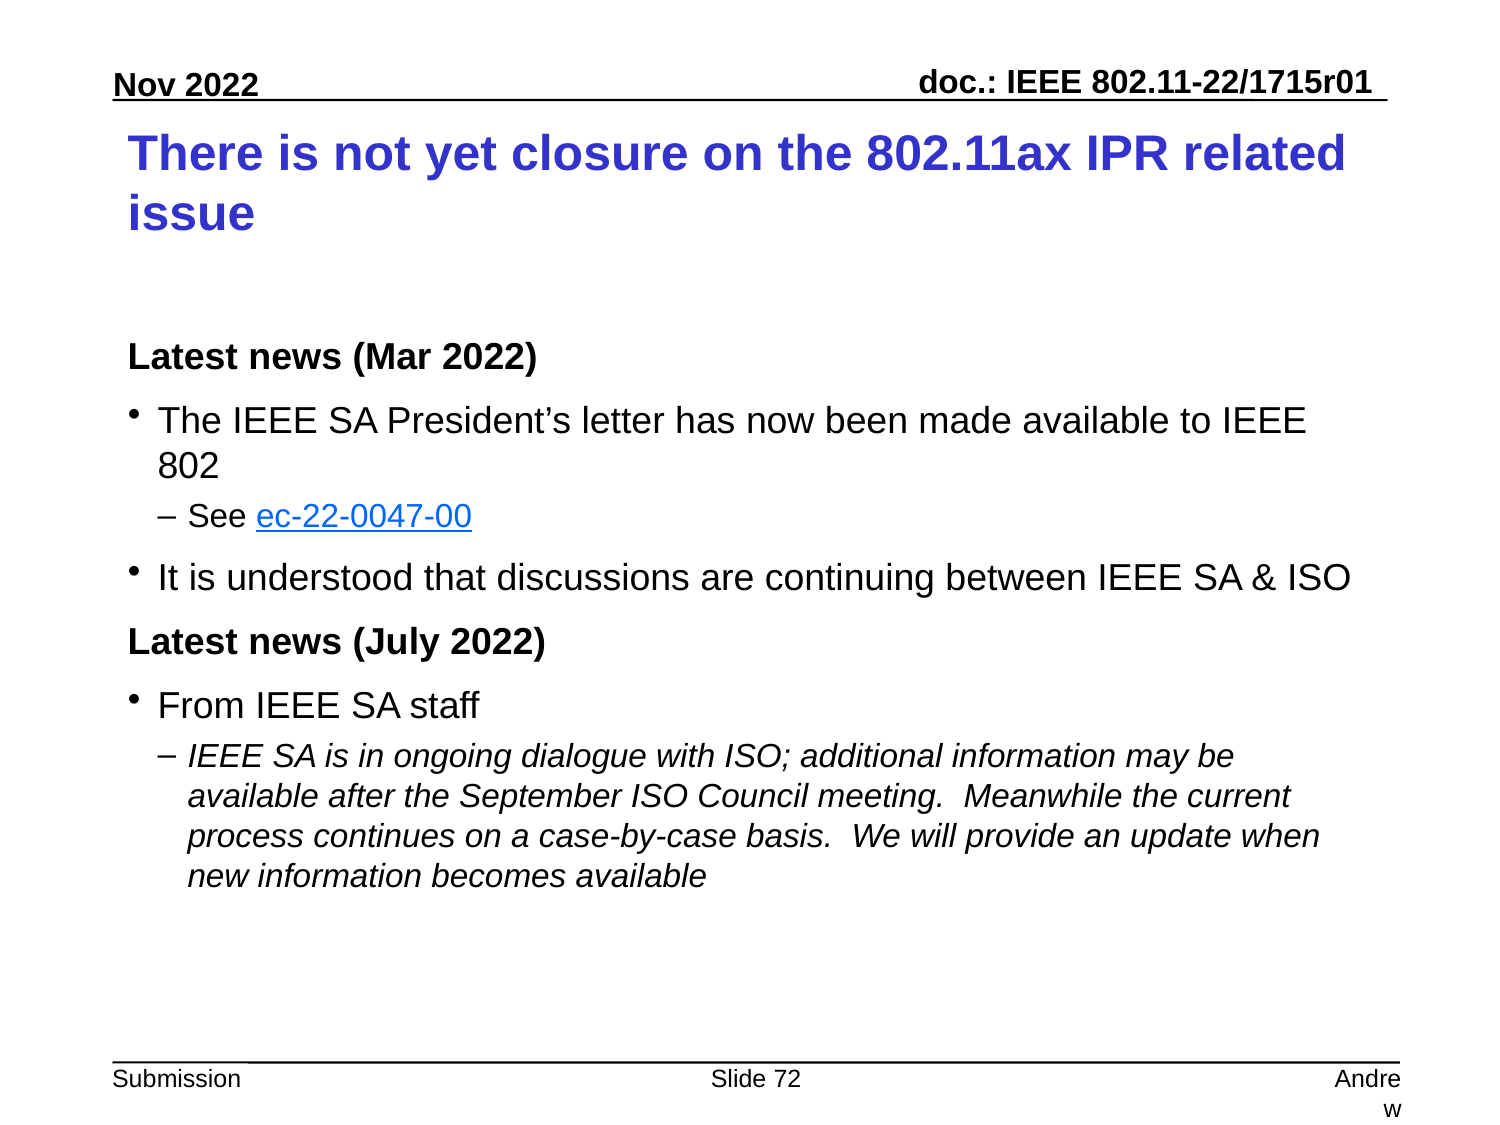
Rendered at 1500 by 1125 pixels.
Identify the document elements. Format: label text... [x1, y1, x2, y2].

title There is not yet closure on the 802.11ax IPR related issue [112, 112, 1388, 288]
slide_number Slide 72 [709, 1061, 803, 1093]
footer Andrew Myles, Cisco [1320, 1061, 1402, 1093]
list Latest news (Mar 2022) The IEEE SA President’s letter has now been made available to IEEE 802 See ec-22-0047-00 It is understood that discussions are continuing between IEEE SA & ISO Latest news (July 2022) From IEEE SA staff IEEE SA is in ongoing dialogue with ISO; additional information may be available after the September ISO Council meeting. Meanwhile the current process continues on a case-by-case basis. We will provide an update when new information becomes available [112, 324, 1388, 1000]
